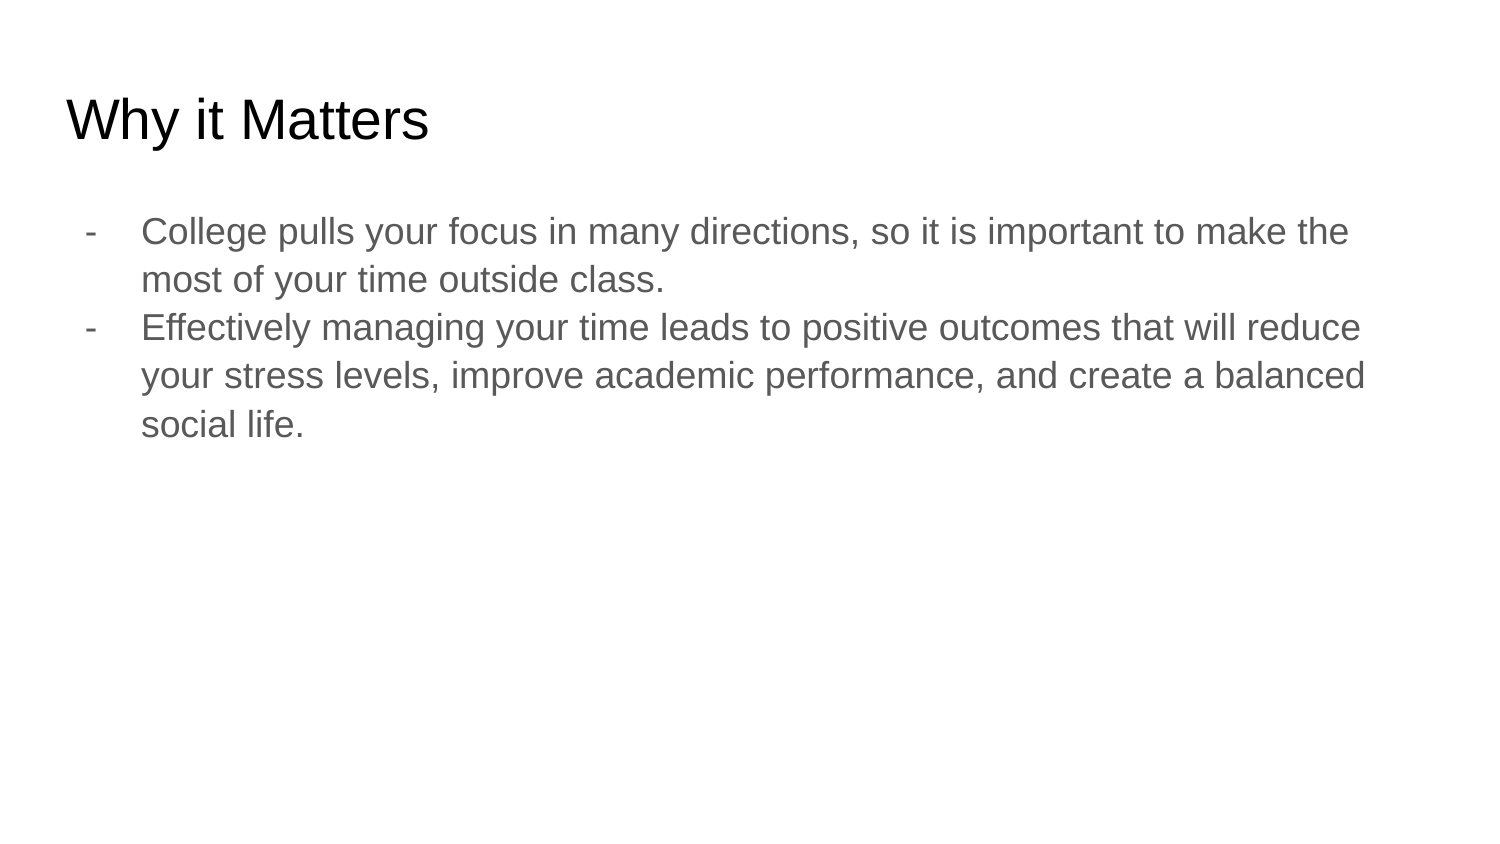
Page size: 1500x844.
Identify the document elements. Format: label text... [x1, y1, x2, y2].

list College pulls your focus in many directions, so it is important to make the most of your time outside class. Effectively managing your time leads to positive outcomes that will reduce your stress levels, improve academic performance, and create a balanced social life. [51, 189, 1449, 750]
title Why it Matters [51, 72, 1449, 167]
